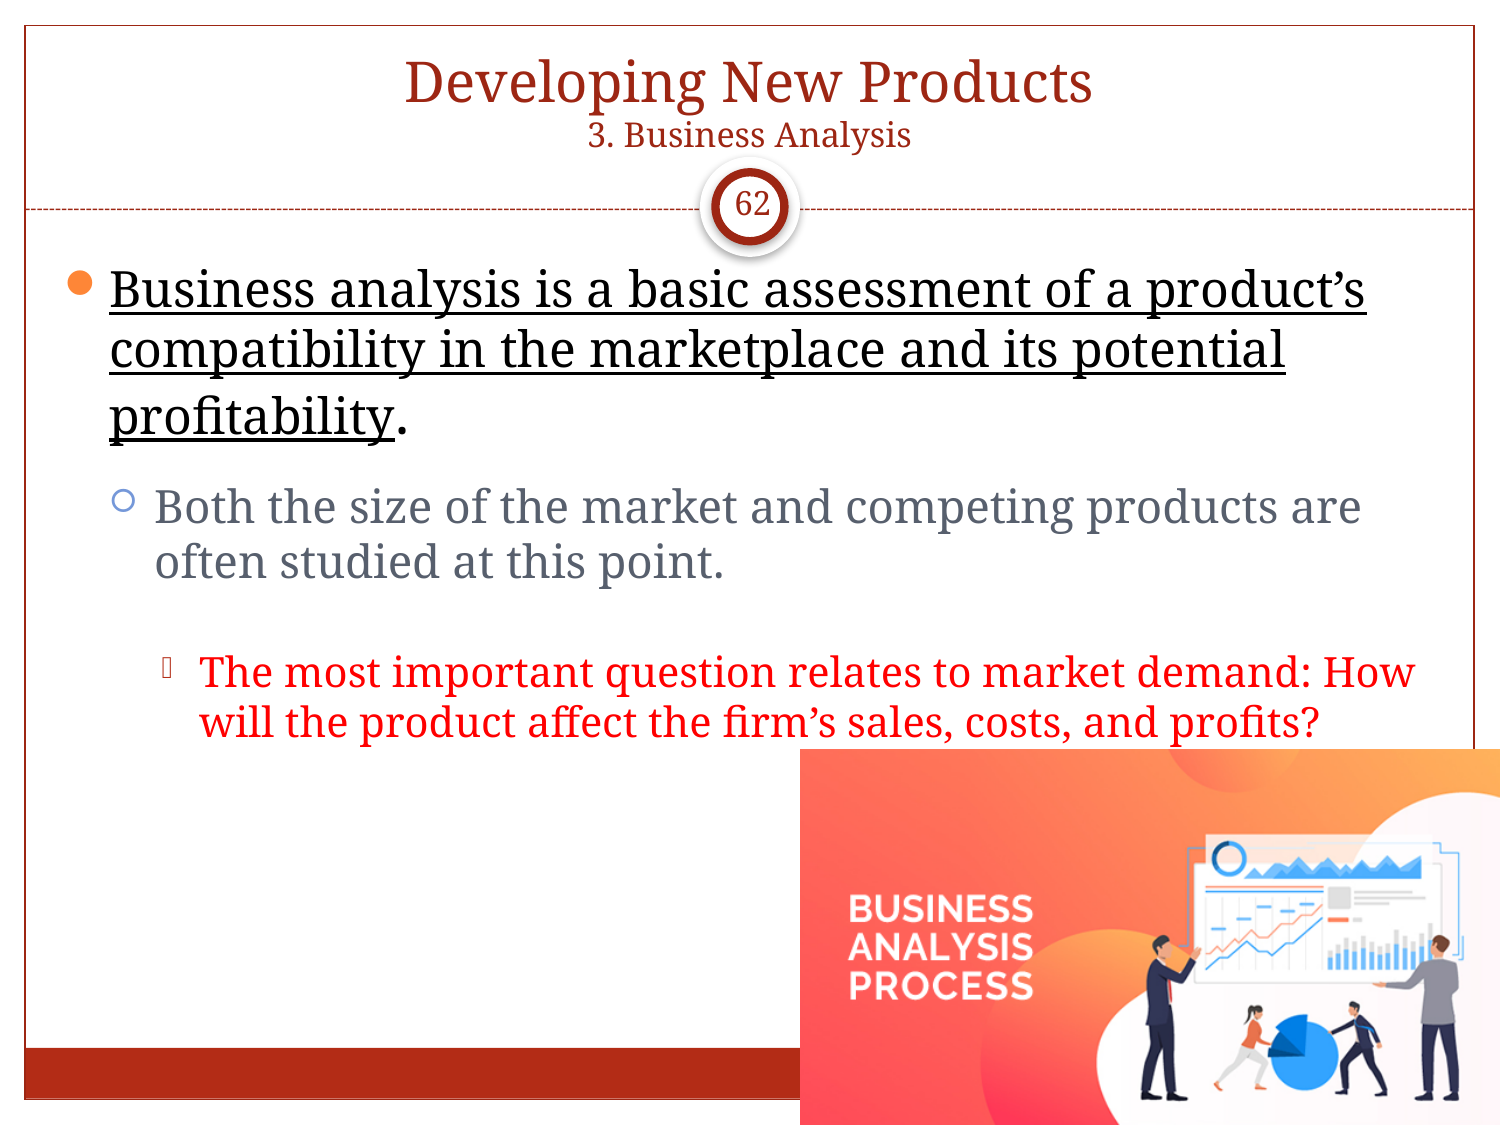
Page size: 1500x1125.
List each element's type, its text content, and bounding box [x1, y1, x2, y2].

slide_number 62 [715, 168, 791, 241]
list Business analysis is a basic assessment of a product’s compatibility in the marketplace and its potential profitability. Both the size of the market and competing products are often studied at this point. The most important question relates to market demand: How will the product affect the firm’s sales, costs, and profits? [49, 250, 1445, 1001]
title Developing New Products 3. Business Analysis [49, 37, 1450, 162]
picture [799, 749, 1500, 1125]
